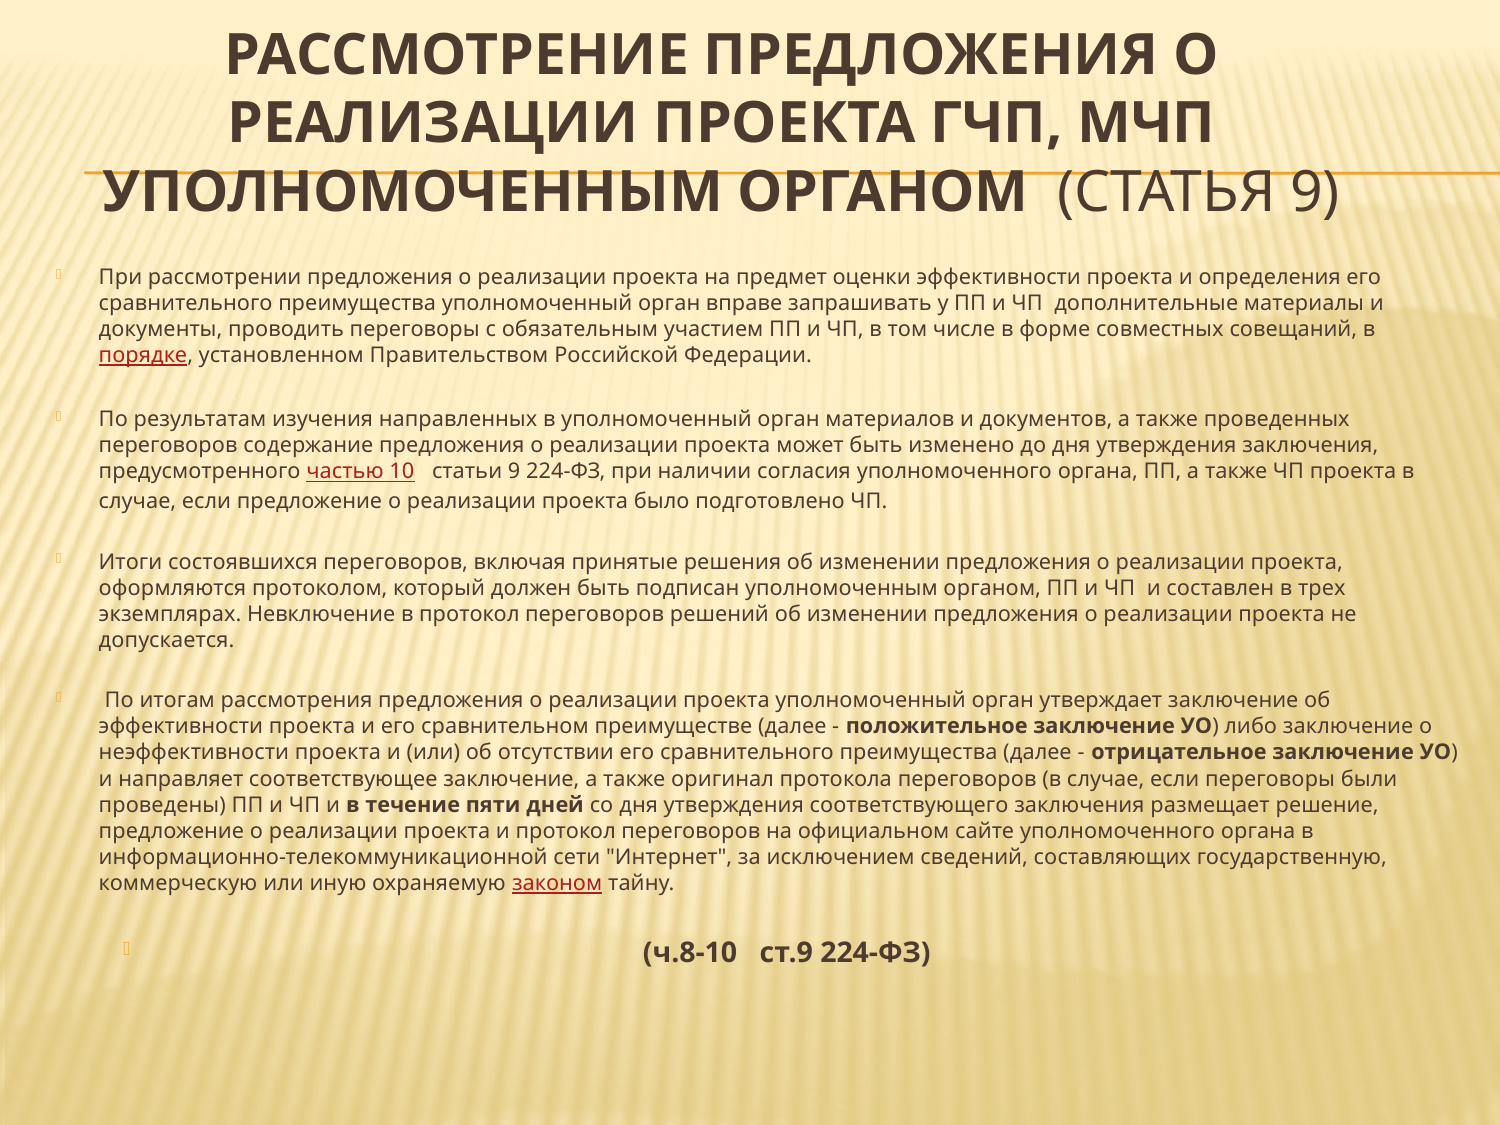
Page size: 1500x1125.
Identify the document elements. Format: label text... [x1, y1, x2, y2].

list При рассмотрении предложения о реализации проекта на предмет оценки эффективности проекта и определения его сравнительного преимущества уполномоченный орган вправе запрашивать у ПП и ЧП дополнительные материалы и документы, проводить переговоры с обязательным участием ПП и ЧП, в том числе в форме совместных совещаний, в порядке, установленном Правительством Российской Федерации. По результатам изучения направленных в уполномоченный орган материалов и документов, а также проведенных переговоров содержание предложения о реализации проекта может быть изменено до дня утверждения заключения, предусмотренного частью 10 статьи 9 224-ФЗ, при наличии согласия уполномоченного органа, ПП, а также ЧП проекта в случае, если предложение о реализации проекта было подготовлено ЧП. Итоги состоявшихся переговоров, включая принятые решения об изменении предложения о реализации проекта, оформляются протоколом, который должен быть подписан уполномоченным органом, ПП и ЧП и составлен в трех экземплярах. Невключение в протокол переговоров решений об изменении предложения о реализации проекта не допускается. По итогам рассмотрения предложения о реализации проекта уполномоченный орган утверждает заключение об эффективности проекта и его сравнительном преимуществе (далее - положительное заключение УО) либо заключение о неэффективности проекта и (или) об отсутствии его сравнительного преимущества (далее - отрицательное заключение УО) и направляет соответствующее заключение, а также оригинал протокола переговоров (в случае, если переговоры были проведены) ПП и ЧП и в течение пяти дней со дня утверждения соответствующего заключения размещает решение, предложение о реализации проекта и протокол переговоров на официальном сайте уполномоченного органа в информационно-телекоммуникационной сети "Интернет", за исключением сведений, составляющих государственную, коммерческую или иную охраняемую законом тайну. (ч.8-10 ст.9 224-ФЗ) [41, 255, 1483, 998]
title Рассмотрение предложения о реализации проекта ГЧП, МЧП уполномоченным органом (статья 9) [17, 7, 1425, 233]
